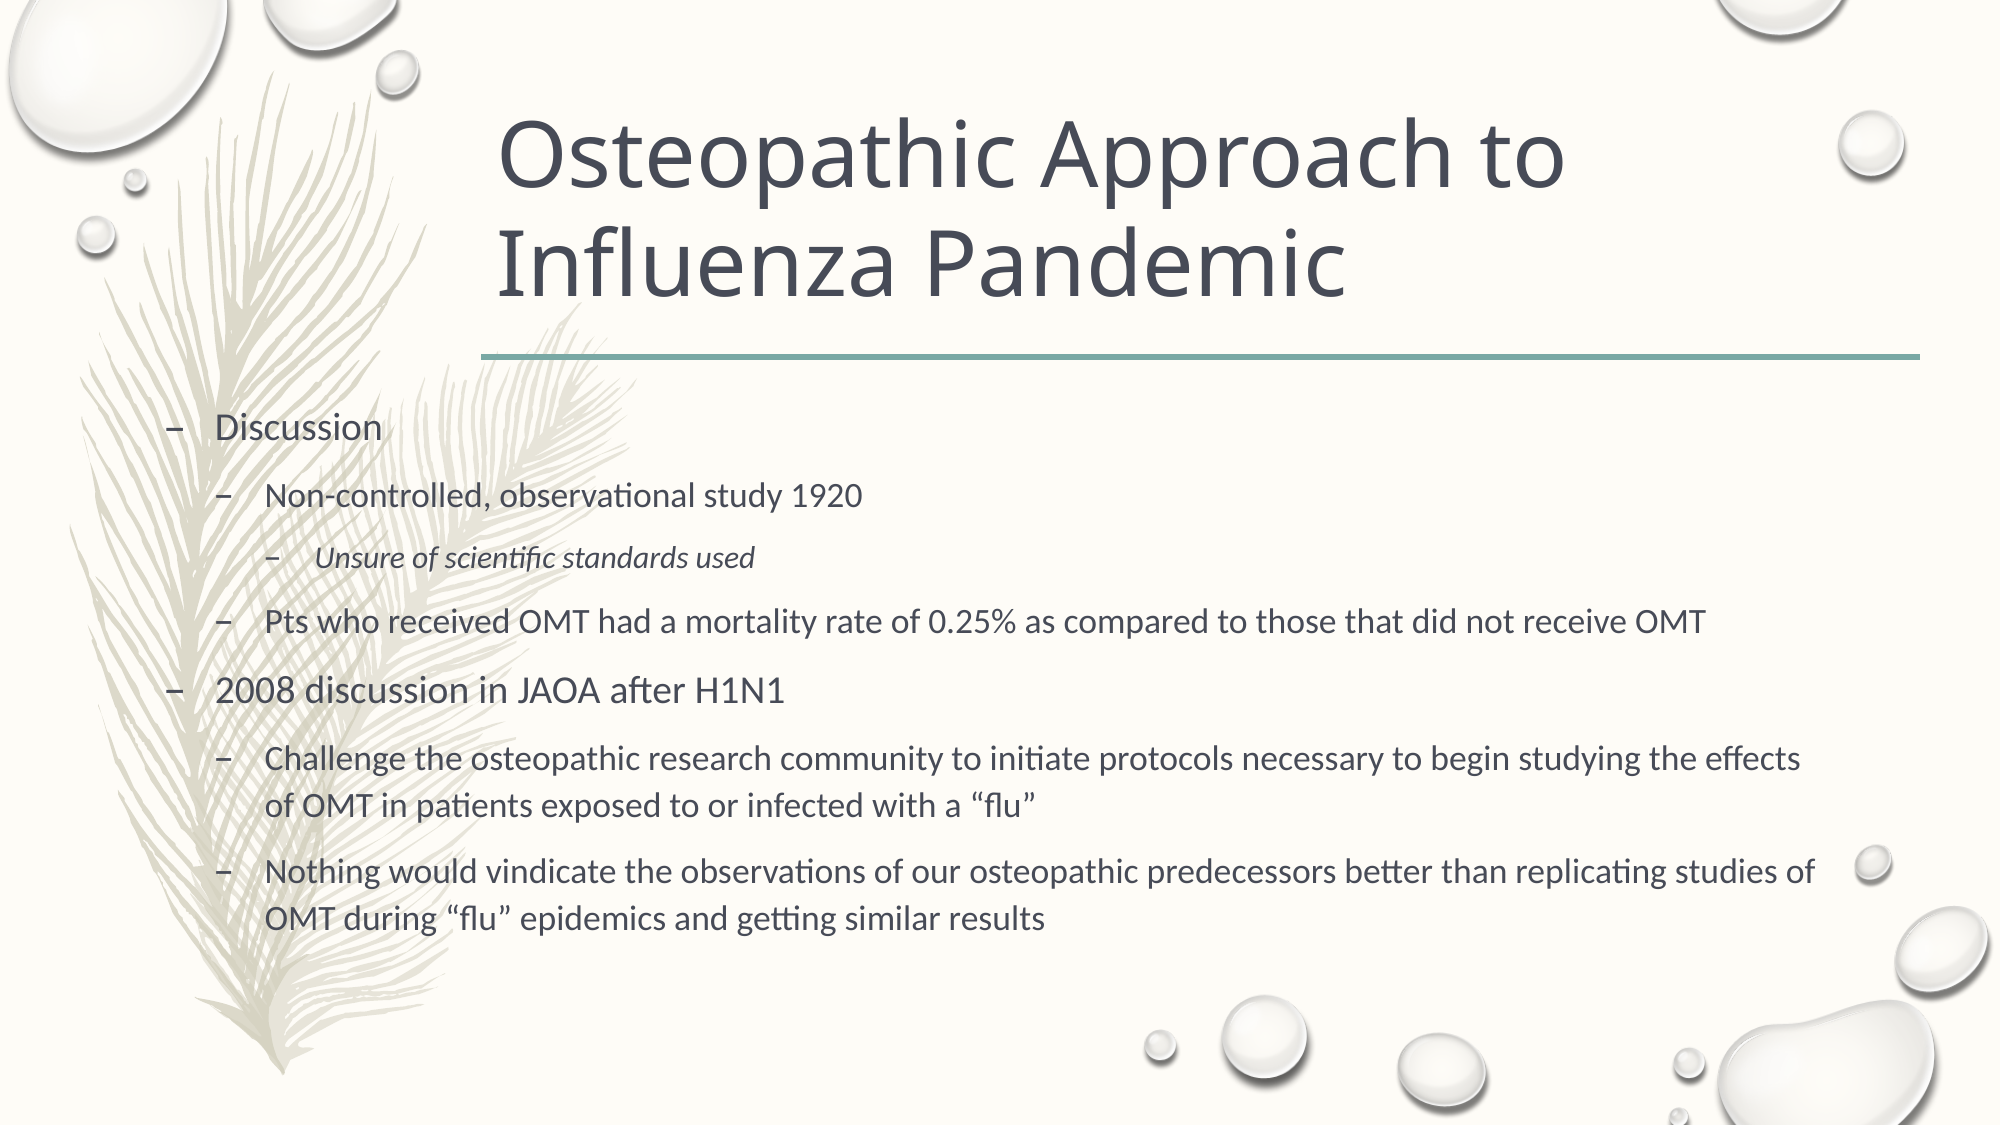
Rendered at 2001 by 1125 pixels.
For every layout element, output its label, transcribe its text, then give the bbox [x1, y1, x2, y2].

list Discussion Non-controlled, observational study 1920 Unsure of scientific standards used Pts who received OMT had a mortality rate of 0.25% as compared to those that did not receive OMT 2008 discussion in JAOA after H1N1 Challenge the osteopathic research community to initiate protocols necessary to begin studying the effects of OMT in patients exposed to or infected with a “flu” Nothing would vindicate the observations of our osteopathic predecessors better than replicating studies of OMT during “flu” epidemics and getting similar results [149, 388, 1850, 950]
picture [0, 0, 2000, 1125]
title Osteopathic Approach to Influenza Pandemic [481, 93, 1920, 350]
